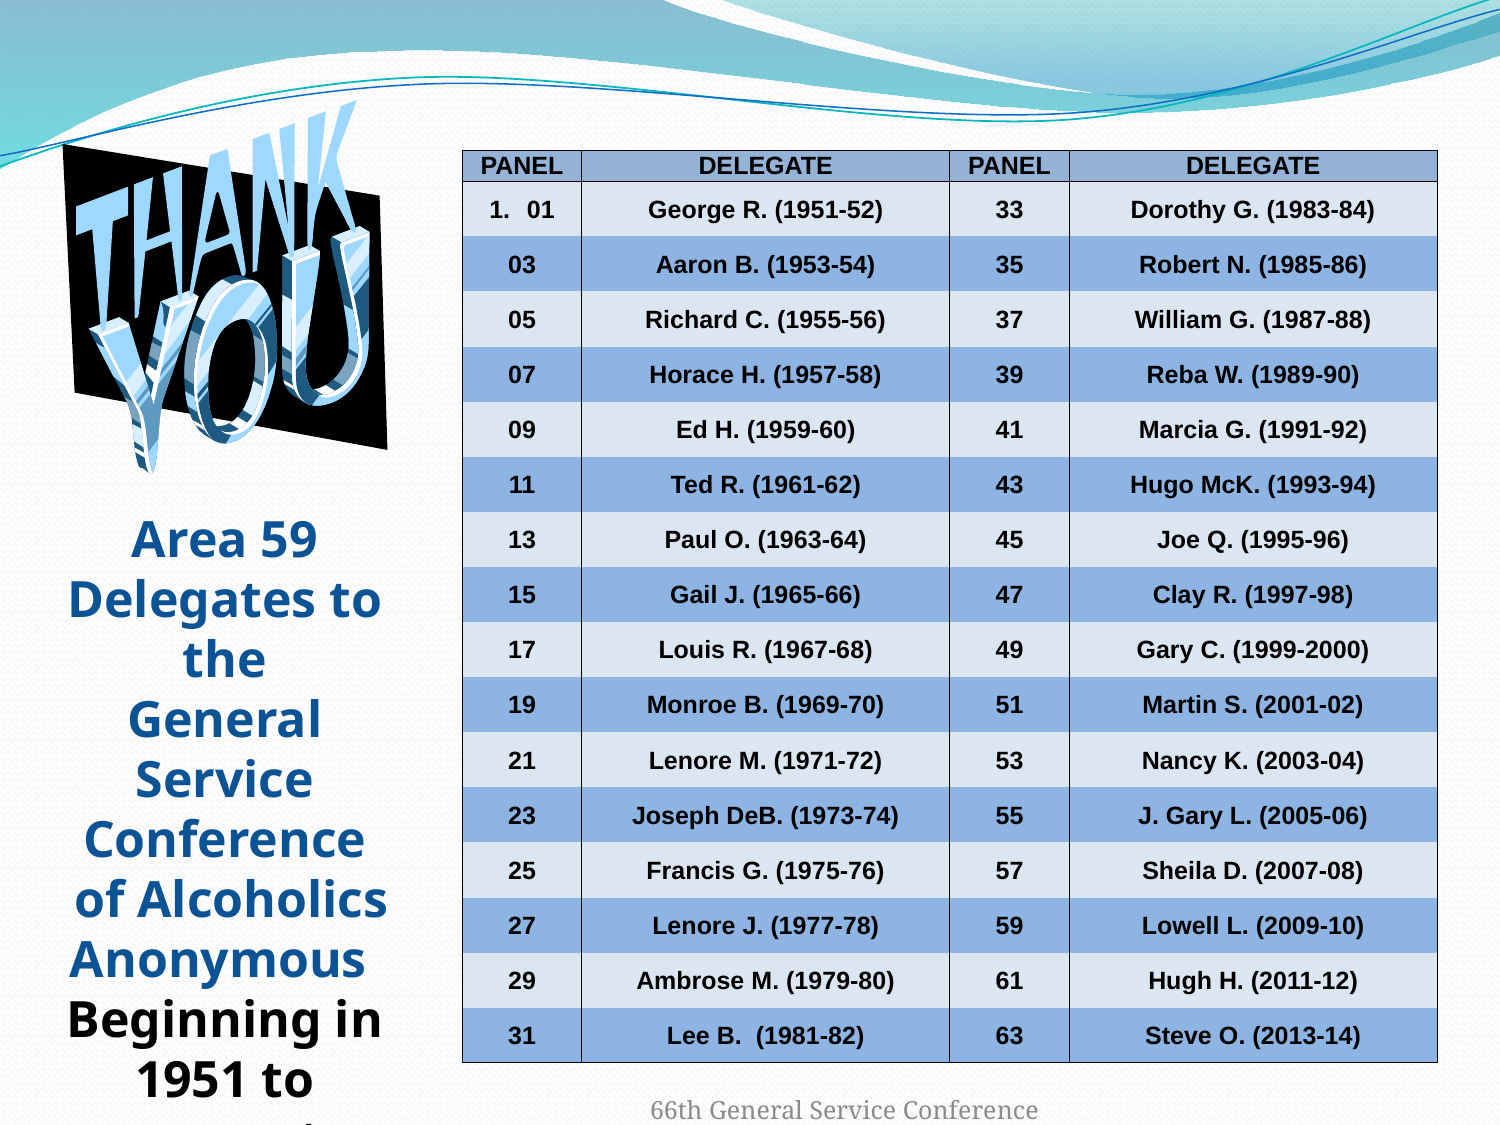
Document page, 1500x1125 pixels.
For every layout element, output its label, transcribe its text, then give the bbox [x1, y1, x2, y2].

table_cell Aaron B. (1953-54) [582, 236, 949, 291]
table_cell Francis G. (1975-76) [582, 842, 949, 898]
table_cell Horace H. (1957-58) [582, 347, 949, 402]
table_cell 57 [950, 842, 1069, 898]
table_cell 19 [463, 677, 581, 732]
table_cell 03 [463, 236, 581, 291]
table_cell 15 [463, 567, 581, 622]
table_cell Sheila D. (2007-08) [1070, 842, 1437, 898]
table_cell Nancy K. (2003-04) [1070, 732, 1437, 787]
table_header DELEGATE [1070, 151, 1437, 181]
table_cell 13 [463, 512, 581, 567]
table_cell Lowell L. (2009-10) [1070, 898, 1437, 953]
table_cell J. Gary L. (2005-06) [1070, 787, 1437, 842]
table_cell 45 [950, 512, 1069, 567]
table_cell Lenore M. (1971-72) [582, 732, 949, 787]
picture [62, 99, 388, 476]
table_cell Gail J. (1965-66) [582, 567, 949, 622]
table_cell 61 [950, 953, 1069, 1008]
table_cell 29 [463, 953, 581, 1008]
table_cell 53 [950, 732, 1069, 787]
table_cell Robert N. (1985-86) [1070, 236, 1437, 291]
table_cell Paul O. (1963-64) [582, 512, 949, 567]
table_cell 55 [950, 787, 1069, 842]
table_cell Reba W. (1989-90) [1070, 347, 1437, 402]
table_cell 59 [950, 898, 1069, 953]
text_box Area 59 Delegates to the General Service Conference of Alcoholics Anonymous Beginning in 1951 to present [37, 499, 413, 1125]
table_cell 01 [463, 182, 581, 236]
table_cell 05 [463, 291, 581, 347]
table_cell Ed H. (1959-60) [582, 402, 949, 457]
table_cell Martin S. (2001-02) [1070, 677, 1437, 732]
table_header DELEGATE [582, 151, 949, 181]
table_cell 11 [463, 457, 581, 512]
table_cell 31 [463, 1008, 581, 1062]
table_cell Monroe B. (1969-70) [582, 677, 949, 732]
table_cell Joseph DeB. (1973-74) [582, 787, 949, 842]
table_cell 25 [463, 842, 581, 898]
table_cell 49 [950, 622, 1069, 677]
footer 66th General Service Conference [650, 1065, 1200, 1125]
table_cell 51 [950, 677, 1069, 732]
table_cell Dorothy G. (1983-84) [1070, 182, 1437, 236]
table_cell 21 [463, 732, 581, 787]
table_cell Joe Q. (1995-96) [1070, 512, 1437, 567]
table_cell 63 [950, 1008, 1069, 1062]
table_cell Louis R. (1967-68) [582, 622, 949, 677]
table_cell Lee B. (1981-82) [582, 1008, 949, 1062]
table_cell 37 [950, 291, 1069, 347]
table_cell William G. (1987-88) [1070, 291, 1437, 347]
table_cell 35 [950, 236, 1069, 291]
table_cell 39 [950, 347, 1069, 402]
table_cell Clay R. (1997-98) [1070, 567, 1437, 622]
table_cell 43 [950, 457, 1069, 512]
table_cell 07 [463, 347, 581, 402]
table_cell Richard C. (1955-56) [582, 291, 949, 347]
table_cell Hugh H. (2011-12) [1070, 953, 1437, 1008]
table_cell 41 [950, 402, 1069, 457]
table_cell Ambrose M. (1979-80) [582, 953, 949, 1008]
table_cell 17 [463, 622, 581, 677]
table_header PANEL [463, 151, 581, 181]
table_cell Ted R. (1961-62) [582, 457, 949, 512]
table_cell 09 [463, 402, 581, 457]
table_cell Gary C. (1999-2000) [1070, 622, 1437, 677]
table_cell 47 [950, 567, 1069, 622]
table_cell 23 [463, 787, 581, 842]
table_cell George R. (1951-52) [582, 182, 949, 236]
table_cell Hugo McK. (1993-94) [1070, 457, 1437, 512]
table_cell Marcia G. (1991-92) [1070, 402, 1437, 457]
table_cell Lenore J. (1977-78) [582, 898, 949, 953]
table_header PANEL [950, 151, 1069, 181]
table_cell 27 [463, 898, 581, 953]
table_cell 33 [950, 182, 1069, 236]
table_cell Steve O. (2013-14) [1070, 1008, 1437, 1062]
